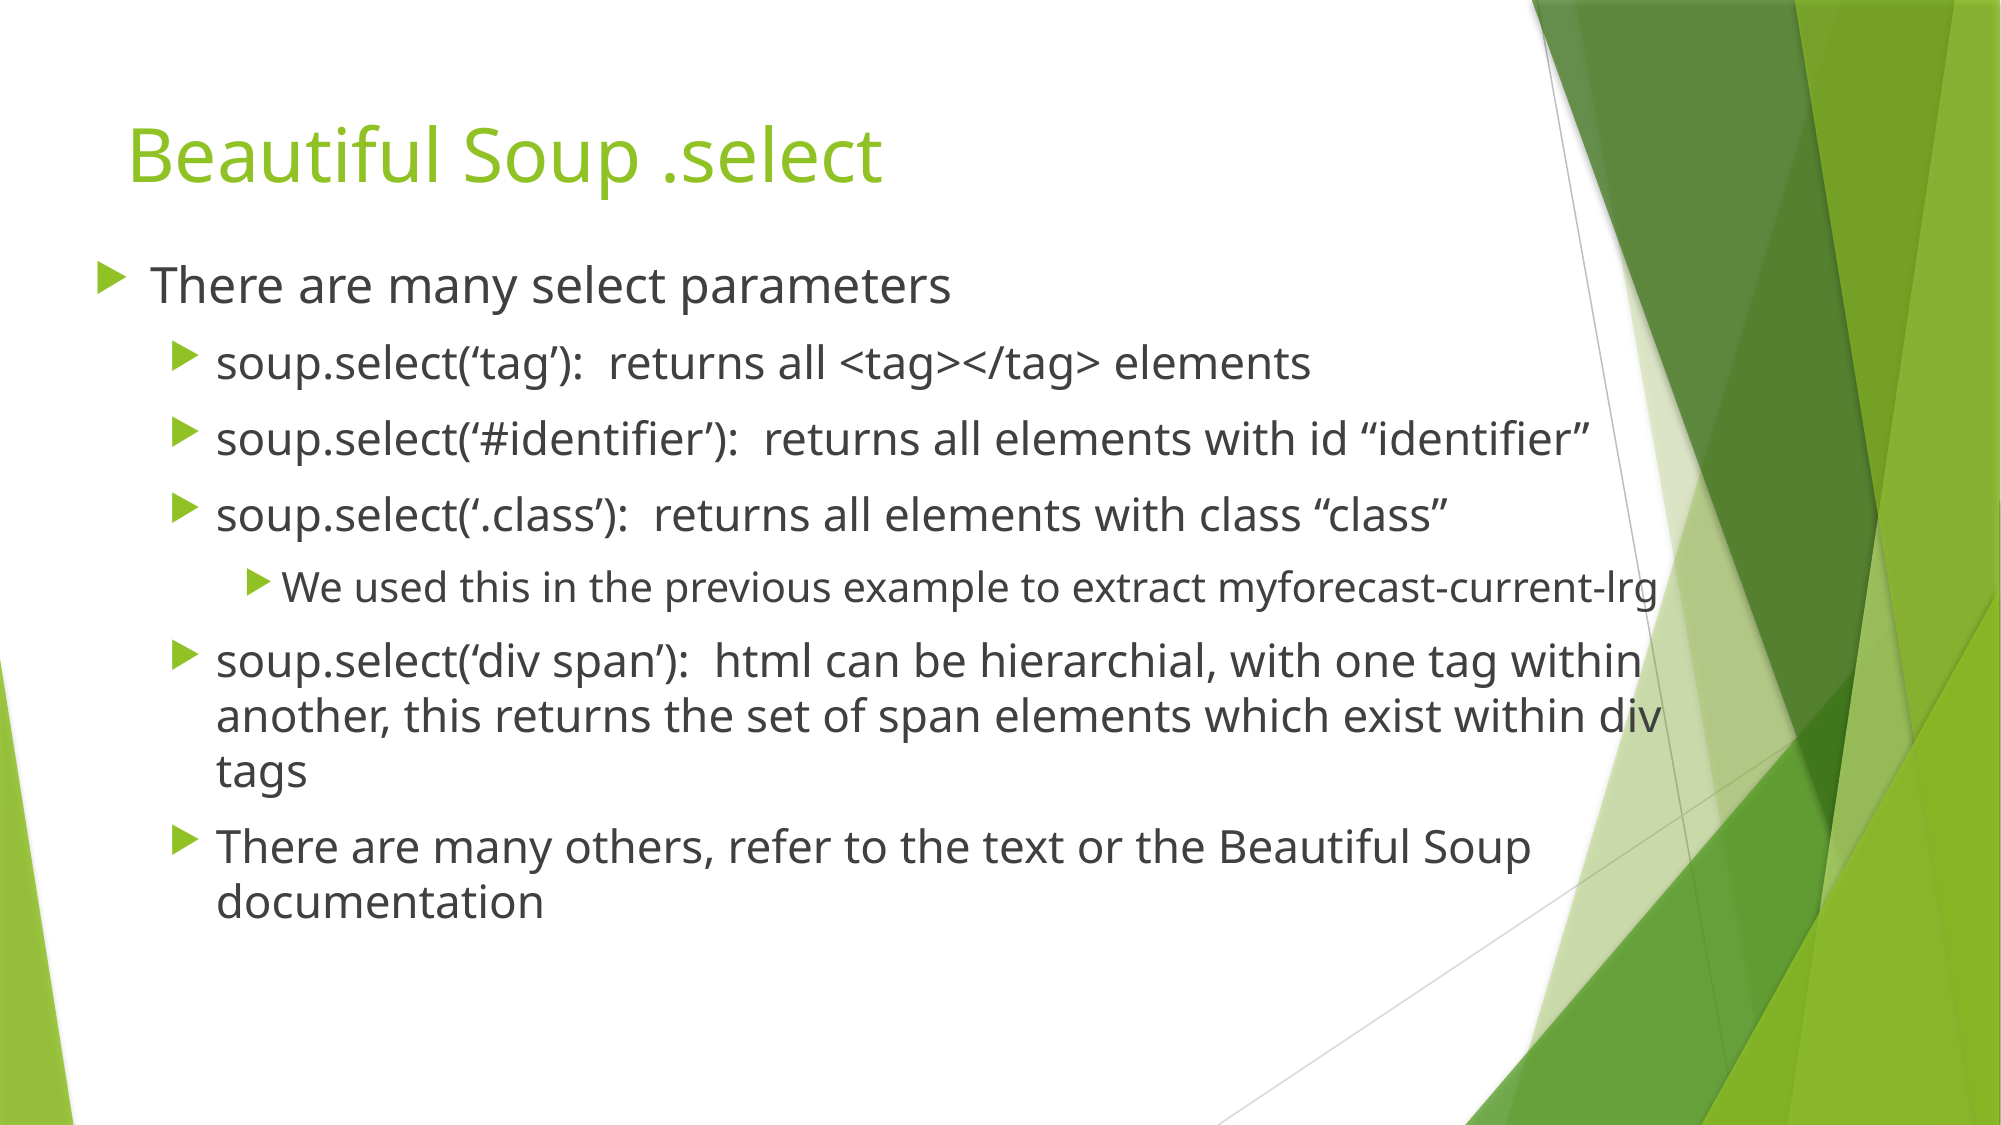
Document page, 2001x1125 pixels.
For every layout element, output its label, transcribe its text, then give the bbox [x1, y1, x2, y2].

list There are many select parameters soup.select(‘tag’): returns all <tag></tag> elements soup.select(‘#identifier’): returns all elements with id “identifier” soup.select(‘.class’): returns all elements with class “class” We used this in the previous example to extract myforecast-current-lrg soup.select(‘div span’): html can be hierarchial, with one tag within another, this returns the set of span elements which exist within div tags There are many others, refer to the text or the Beautiful Soup documentation [79, 245, 1689, 1109]
title Beautiful Soup .select [111, 99, 1522, 245]
